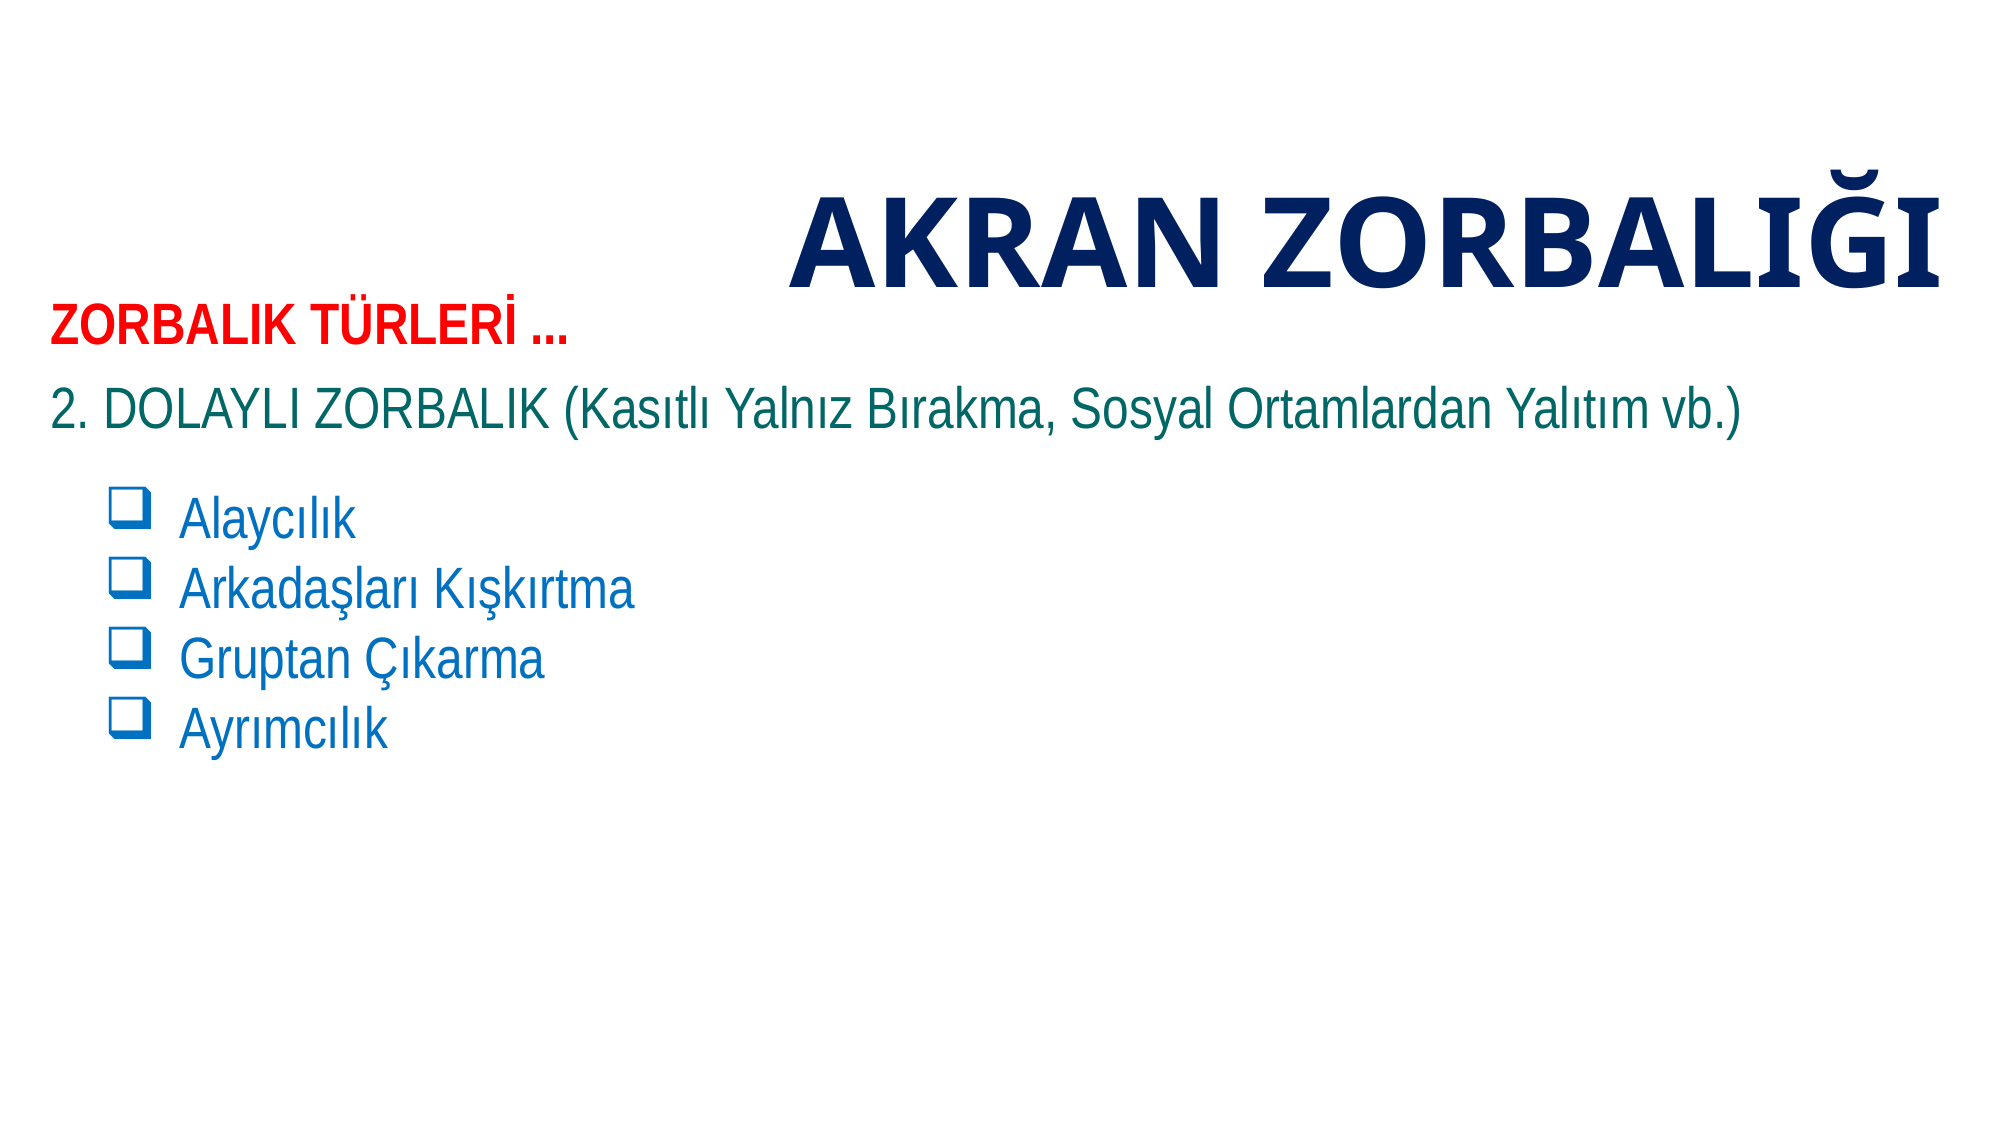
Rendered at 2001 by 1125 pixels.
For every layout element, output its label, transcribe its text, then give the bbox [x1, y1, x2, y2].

subtitle ZORBALIK TÜRLERİ ... 2. DOLAYLI ZORBALIK (Kasıtlı Yalnız Bırakma, Sosyal Ortamlardan Yalıtım vb.) [35, 286, 1950, 1039]
title AKRAN ZORBALIĞI [35, 152, 1959, 322]
text_box Alaycılık Arkadaşları Kışkırtma Gruptan Çıkarma Ayrımcılık [89, 472, 835, 768]
